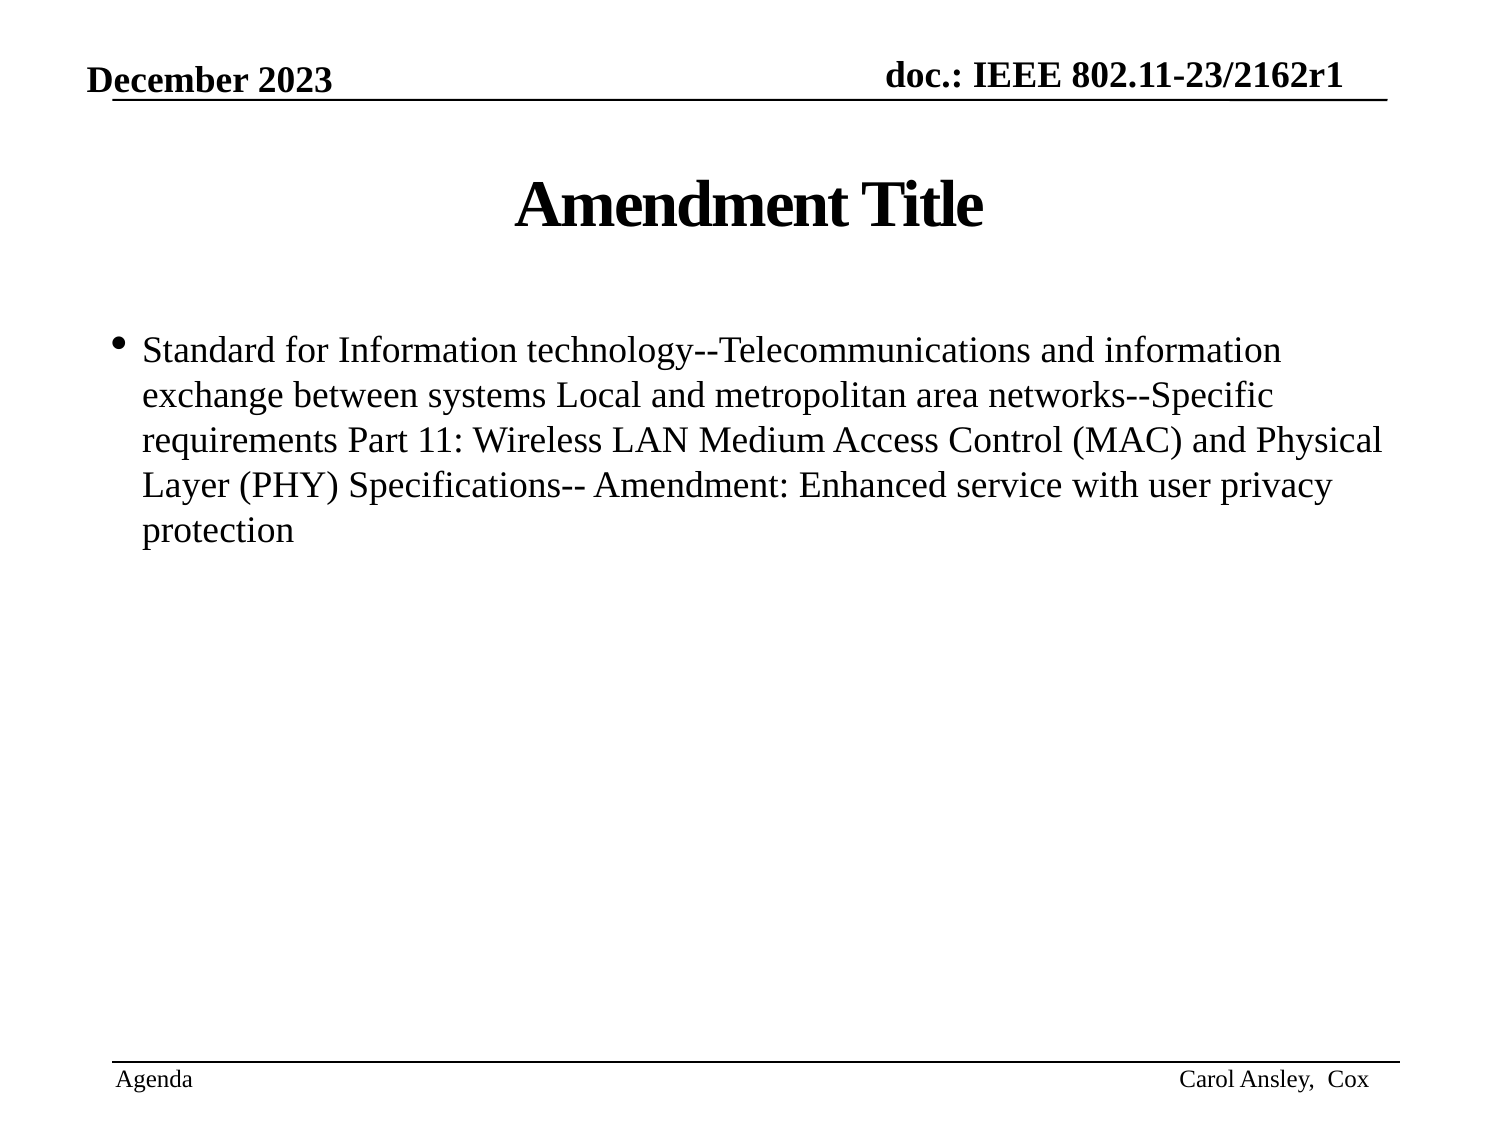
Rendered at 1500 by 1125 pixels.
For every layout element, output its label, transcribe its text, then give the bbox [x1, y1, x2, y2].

text_box Amendment Title [112, 159, 1388, 240]
text_box Standard for Information technology--Telecommunications and information exchange between systems Local and metropolitan area networks--Specific requirements Part 11: Wireless LAN Medium Access Control (MAC) and Physical Layer (PHY) Specifications-- Amendment: Enhanced service with user privacy protection [112, 324, 1388, 550]
